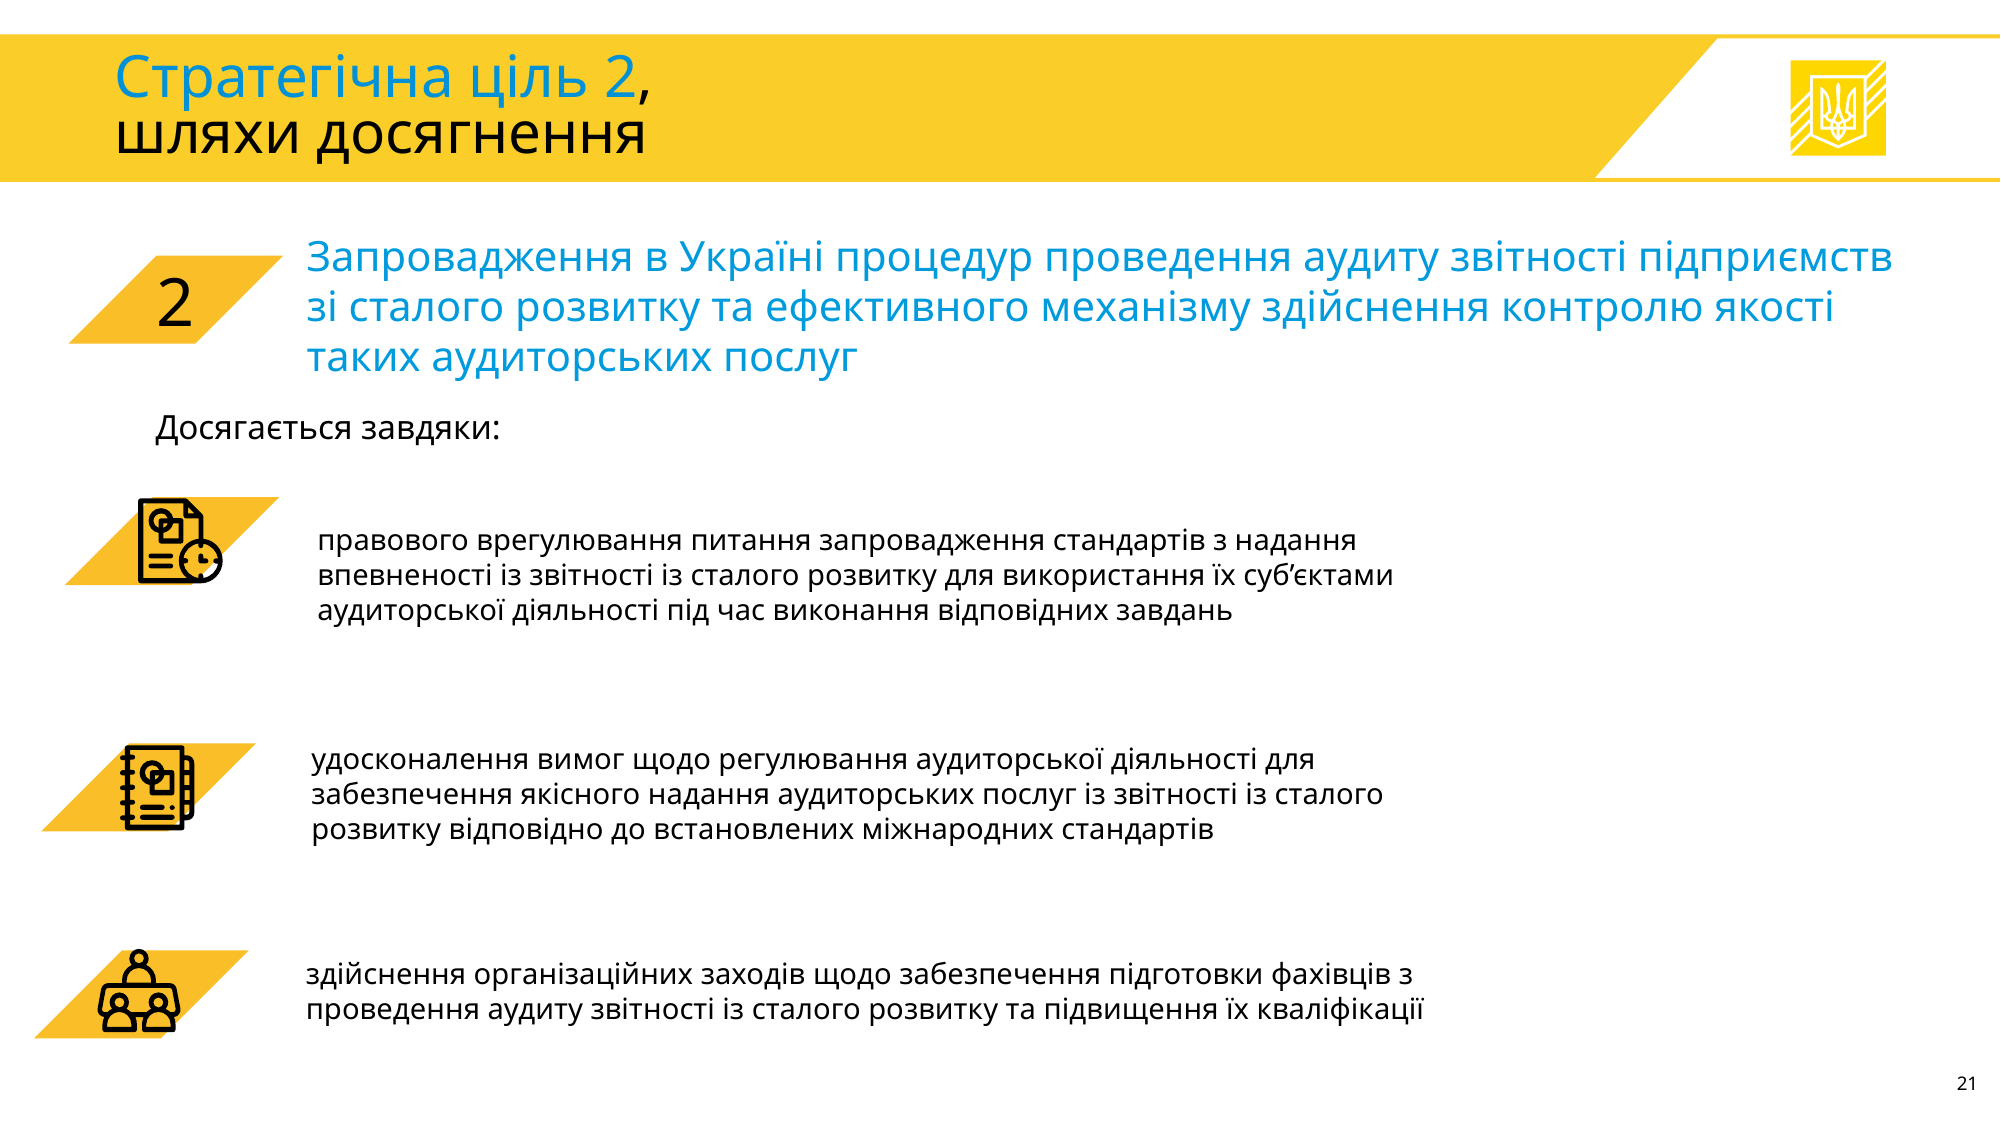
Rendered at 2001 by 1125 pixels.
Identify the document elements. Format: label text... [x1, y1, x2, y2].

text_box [203, 141, 213, 152]
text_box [569, 141, 573, 152]
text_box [338, 66, 343, 77]
slide_number 21 [1908, 1071, 1979, 1103]
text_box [510, 66, 515, 77]
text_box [606, 141, 610, 152]
text_box [103, 988, 175, 1012]
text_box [168, 141, 179, 153]
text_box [583, 141, 588, 152]
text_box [530, 66, 548, 77]
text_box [153, 66, 177, 77]
list правового врегулювання питання запровадження стандартів з надання впевненості із звітності із сталого розвитку для використання їх суб’єктами аудиторської діяльності під час виконання відповідних завдань [317, 484, 1443, 664]
list Запровадження в Україні процедур проведення аудиту звітності підприємств зі сталого розвитку та ефективного механізму здійснення контролю якості таких аудиторських послуг [306, 212, 1935, 398]
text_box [618, 141, 628, 152]
text_box [145, 950, 249, 1024]
list здійснення організаційних заходів щодо забезпечення підготовки фахівців з проведення аудиту звітності із сталого розвитку та підвищення їх кваліфікації [305, 898, 1513, 1083]
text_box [279, 66, 304, 77]
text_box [546, 141, 551, 152]
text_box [436, 141, 440, 152]
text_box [249, 66, 273, 77]
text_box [292, 141, 296, 152]
text_box 2 [68, 255, 284, 344]
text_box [137, 498, 224, 584]
title Стратегічна ціль 2, шляхи досягнення [99, 77, 1631, 141]
text_box [147, 1013, 170, 1026]
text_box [476, 141, 481, 152]
text_box [33, 950, 167, 1039]
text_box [495, 66, 499, 77]
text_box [473, 66, 478, 77]
text_box [64, 517, 132, 586]
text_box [512, 141, 536, 153]
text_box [119, 141, 161, 152]
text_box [354, 141, 381, 153]
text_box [638, 141, 642, 152]
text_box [191, 141, 195, 152]
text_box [250, 141, 261, 152]
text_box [416, 141, 426, 152]
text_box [499, 141, 503, 152]
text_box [428, 66, 448, 77]
text_box [97, 948, 181, 1033]
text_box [119, 745, 195, 831]
text_box [41, 758, 114, 832]
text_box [184, 66, 211, 77]
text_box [389, 141, 410, 153]
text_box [269, 141, 282, 152]
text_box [236, 141, 247, 152]
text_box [353, 66, 357, 77]
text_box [118, 55, 148, 77]
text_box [223, 141, 227, 152]
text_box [374, 66, 378, 77]
text_box [225, 497, 280, 548]
list удосконалення вимог щодо регулювання аудиторської діяльності для забезпечення якісного надання аудиторських послуг із звітності із сталого розвитку відповідно до встановлених міжнародних стандартів [311, 705, 1443, 881]
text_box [451, 141, 456, 152]
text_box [318, 141, 348, 163]
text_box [312, 66, 331, 77]
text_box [609, 55, 632, 77]
text_box Досягається завдяки: [155, 397, 701, 456]
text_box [559, 66, 564, 77]
text_box [192, 743, 256, 801]
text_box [411, 66, 415, 77]
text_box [388, 66, 393, 77]
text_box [222, 66, 242, 77]
